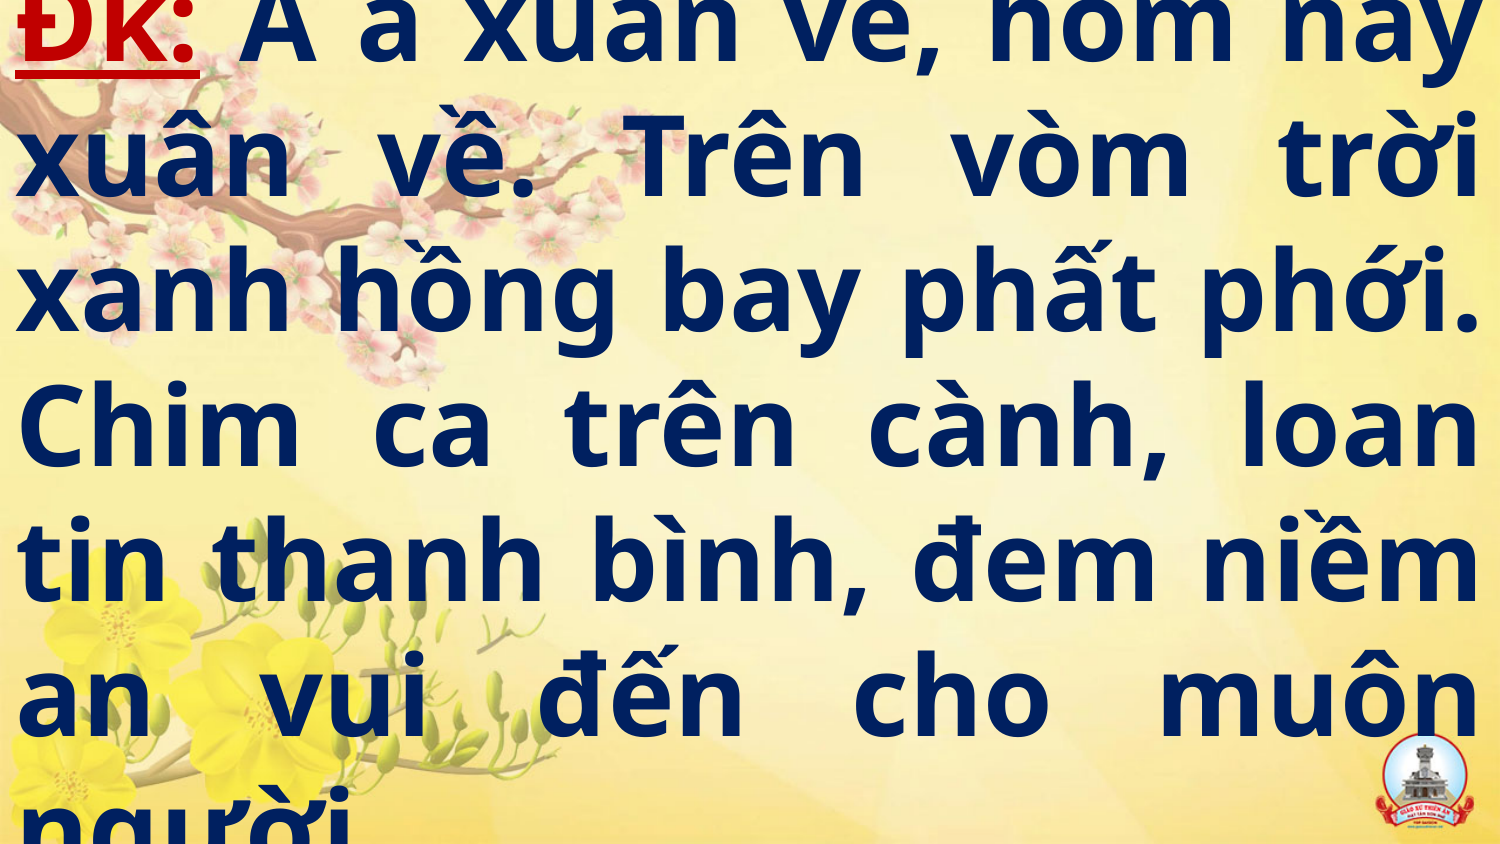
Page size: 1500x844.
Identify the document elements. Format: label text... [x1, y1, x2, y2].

title Đk: A a xuân về, hôm nay xuân về. Trên vòm trời xanh hồng bay phất phới. Chim ca trên cành, loan tin thanh bình, đem niềm an vui đến cho muôn người. [0, 0, 1500, 844]
